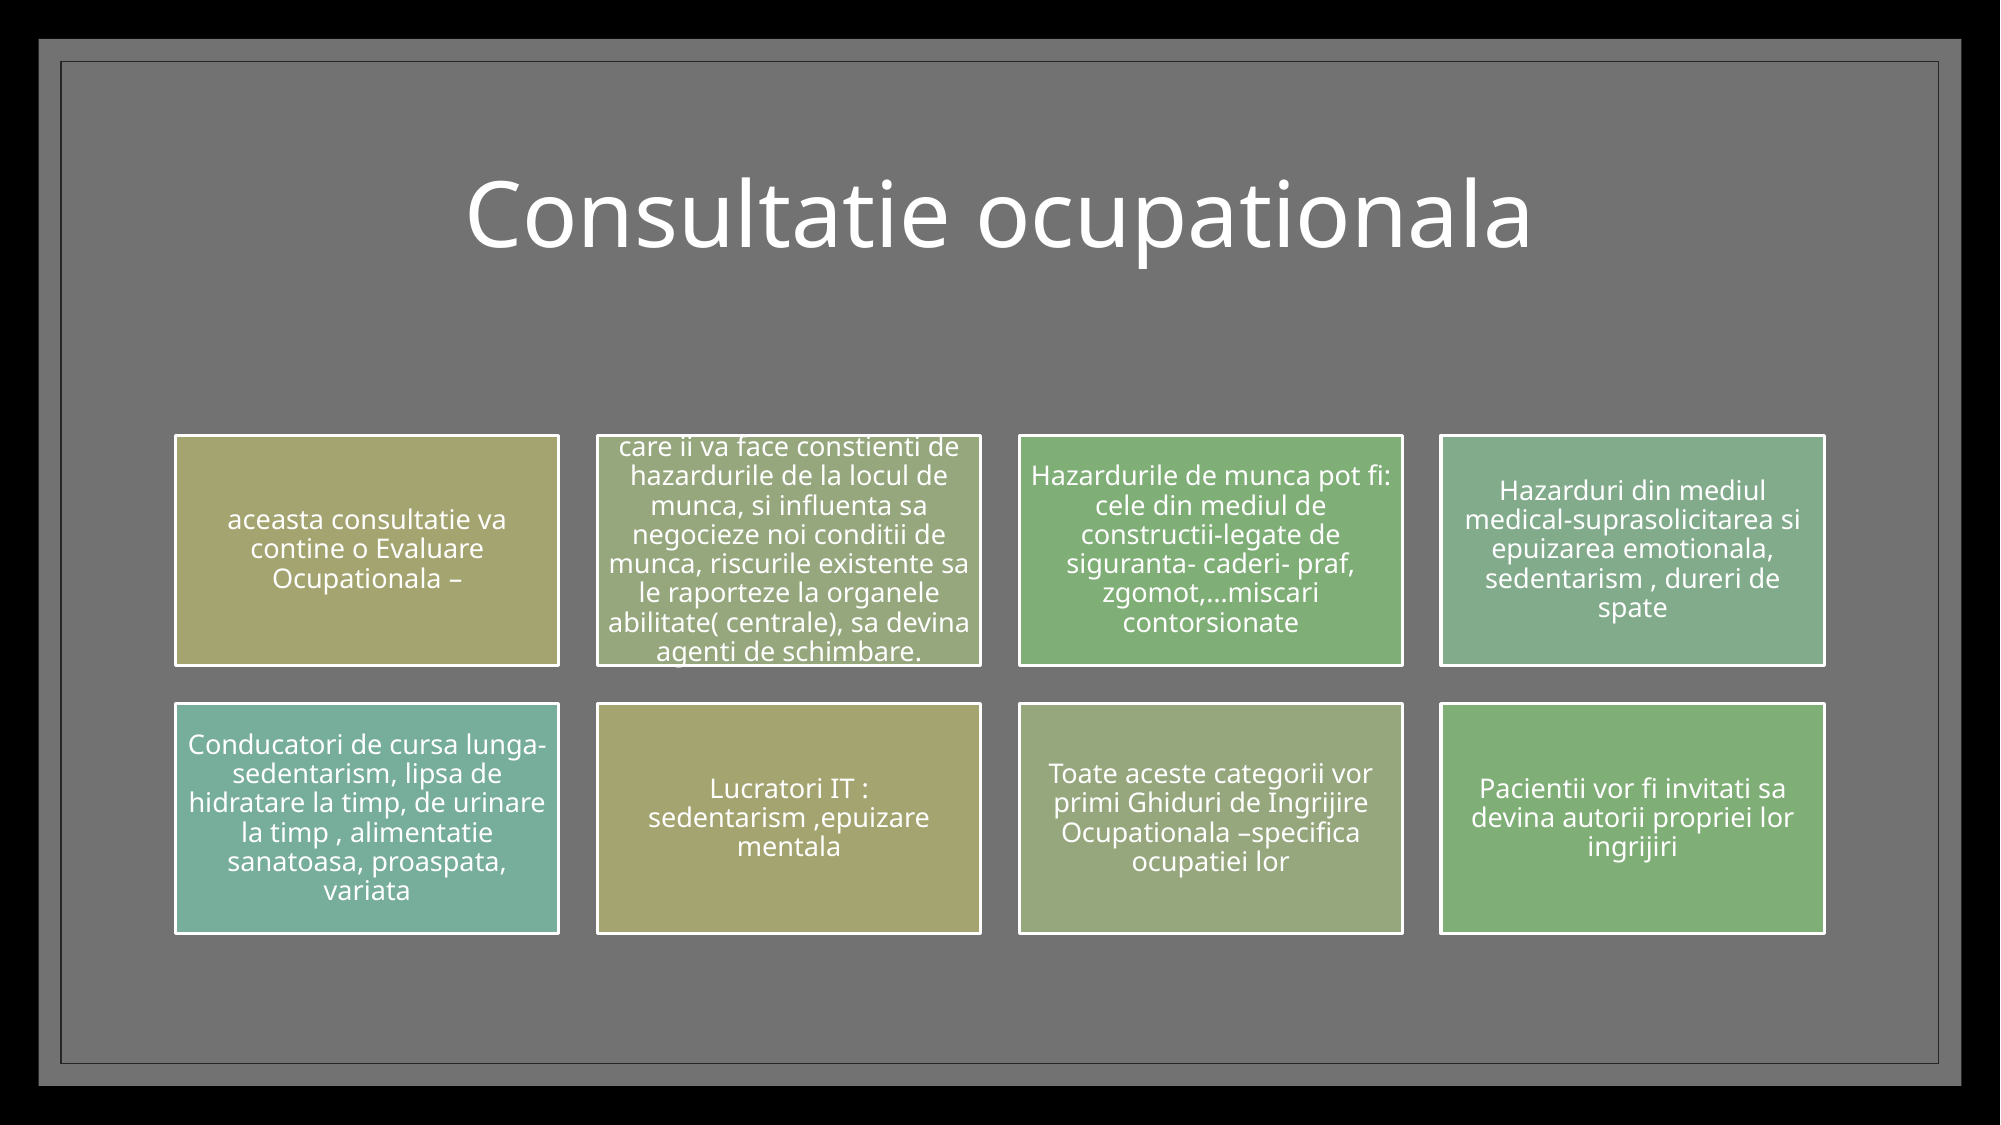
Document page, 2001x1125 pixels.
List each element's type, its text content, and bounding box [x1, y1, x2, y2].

title Consultatie ocupationala [174, 105, 1825, 331]
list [174, 378, 1825, 991]
